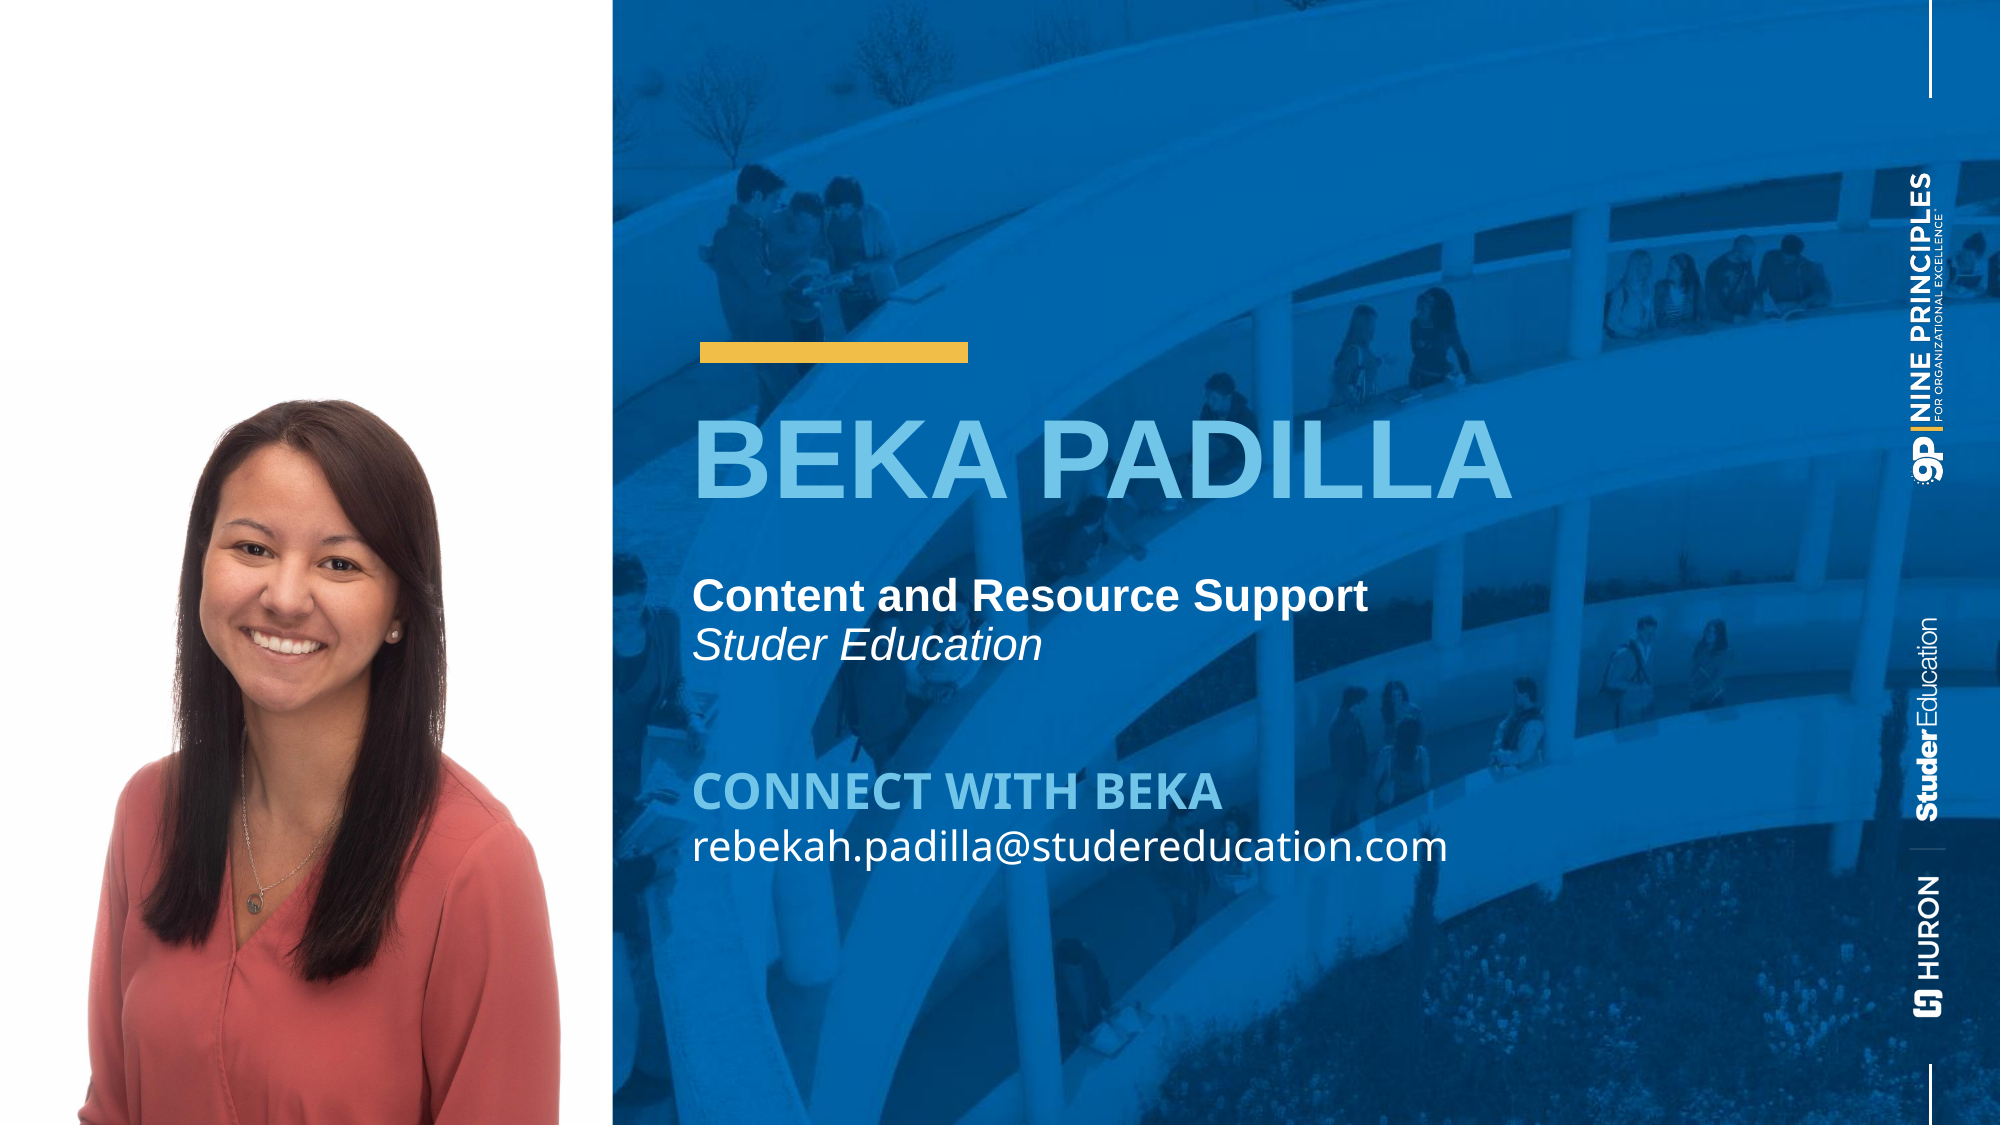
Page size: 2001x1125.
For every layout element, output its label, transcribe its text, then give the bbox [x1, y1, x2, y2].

text_box Connect with BEKA rebekah.padilla@studereducation.com [676, 825, 1707, 884]
picture [612, 0, 2000, 1125]
picture [0, 357, 600, 1125]
title BEKA PADILLA Content and Resource Support Studer Education [676, 393, 1881, 825]
